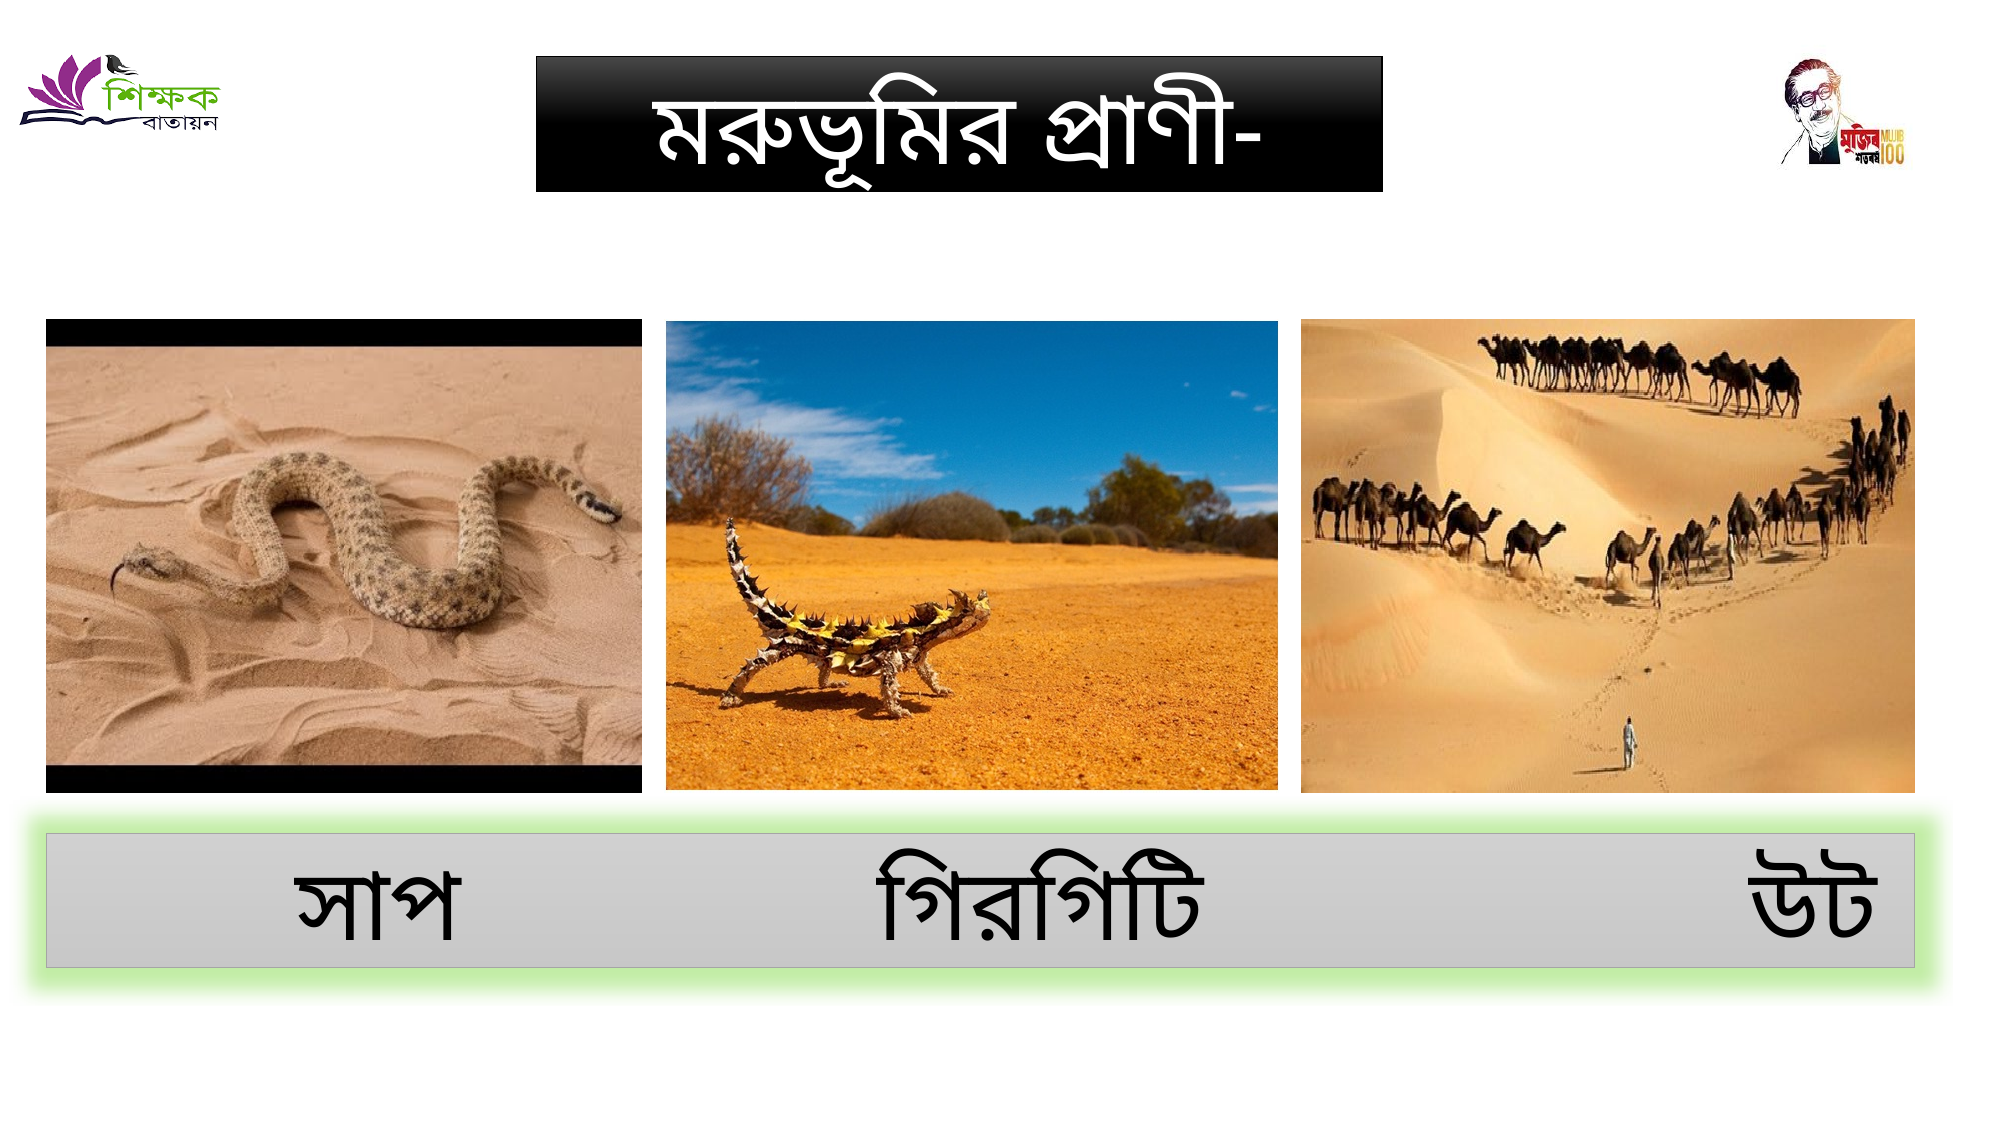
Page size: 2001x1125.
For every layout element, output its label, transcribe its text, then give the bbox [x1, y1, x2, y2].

picture [664, 318, 1279, 793]
picture [46, 319, 642, 793]
text_box মরুভূমির প্রাণী- [536, 56, 1383, 192]
text_box সাপ গিরগিটি উট [46, 833, 1915, 968]
picture [1301, 318, 1915, 793]
picture [1725, 29, 1959, 193]
picture [7, 14, 240, 178]
